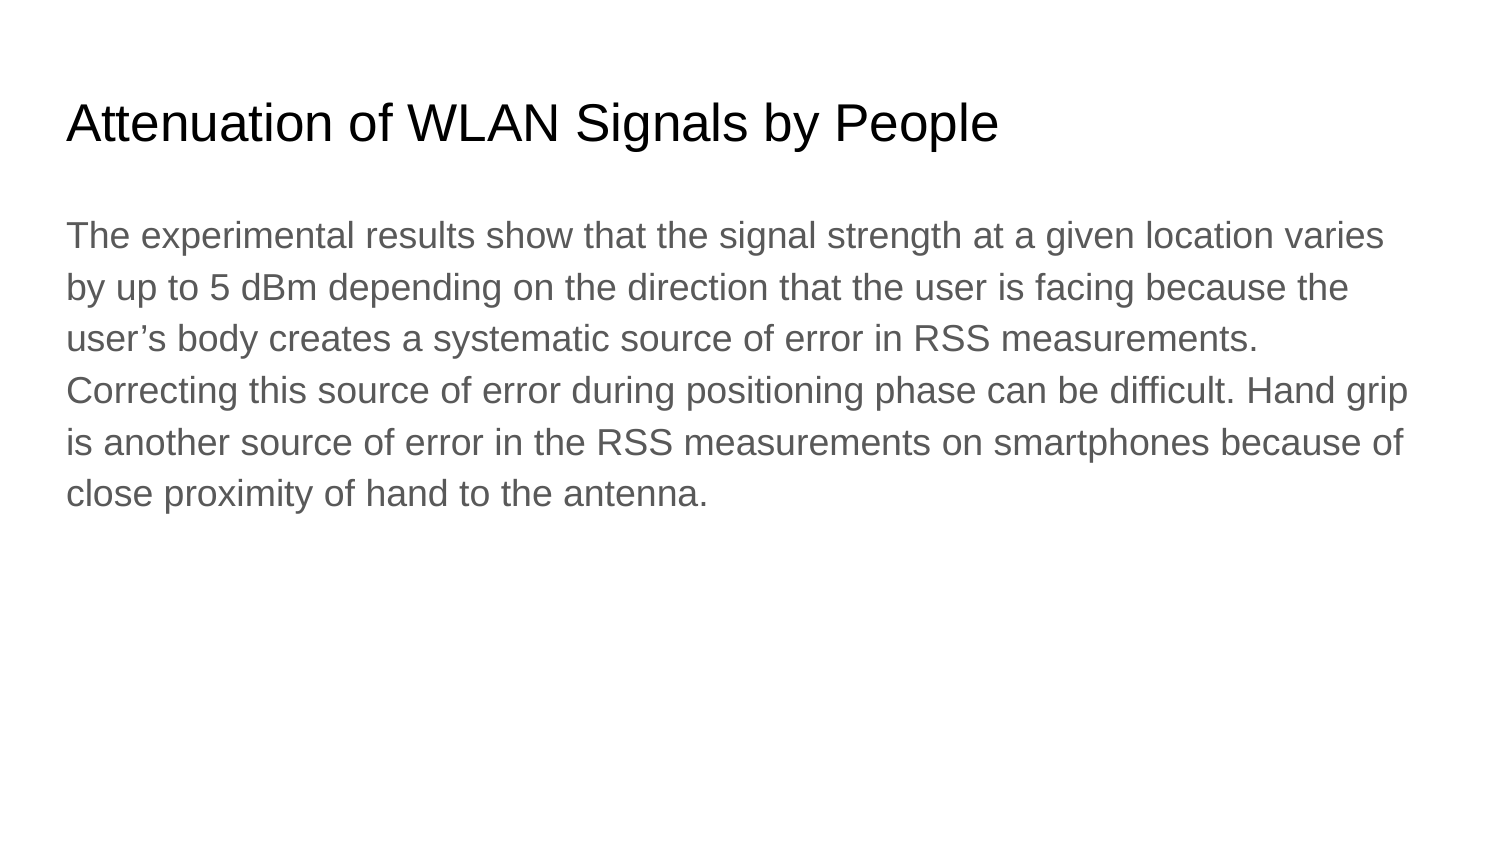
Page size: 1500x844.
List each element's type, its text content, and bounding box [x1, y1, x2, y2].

list The experimental results show that the signal strength at a given location varies by up to 5 dBm depending on the direction that the user is facing because the user’s body creates a systematic source of error in RSS measurements. Correcting this source of error during positioning phase can be difficult. Hand grip is another source of error in the RSS measurements on smartphones because of close proximity of hand to the antenna. [51, 189, 1449, 750]
title Attenuation of WLAN Signals by People [51, 72, 1449, 167]
